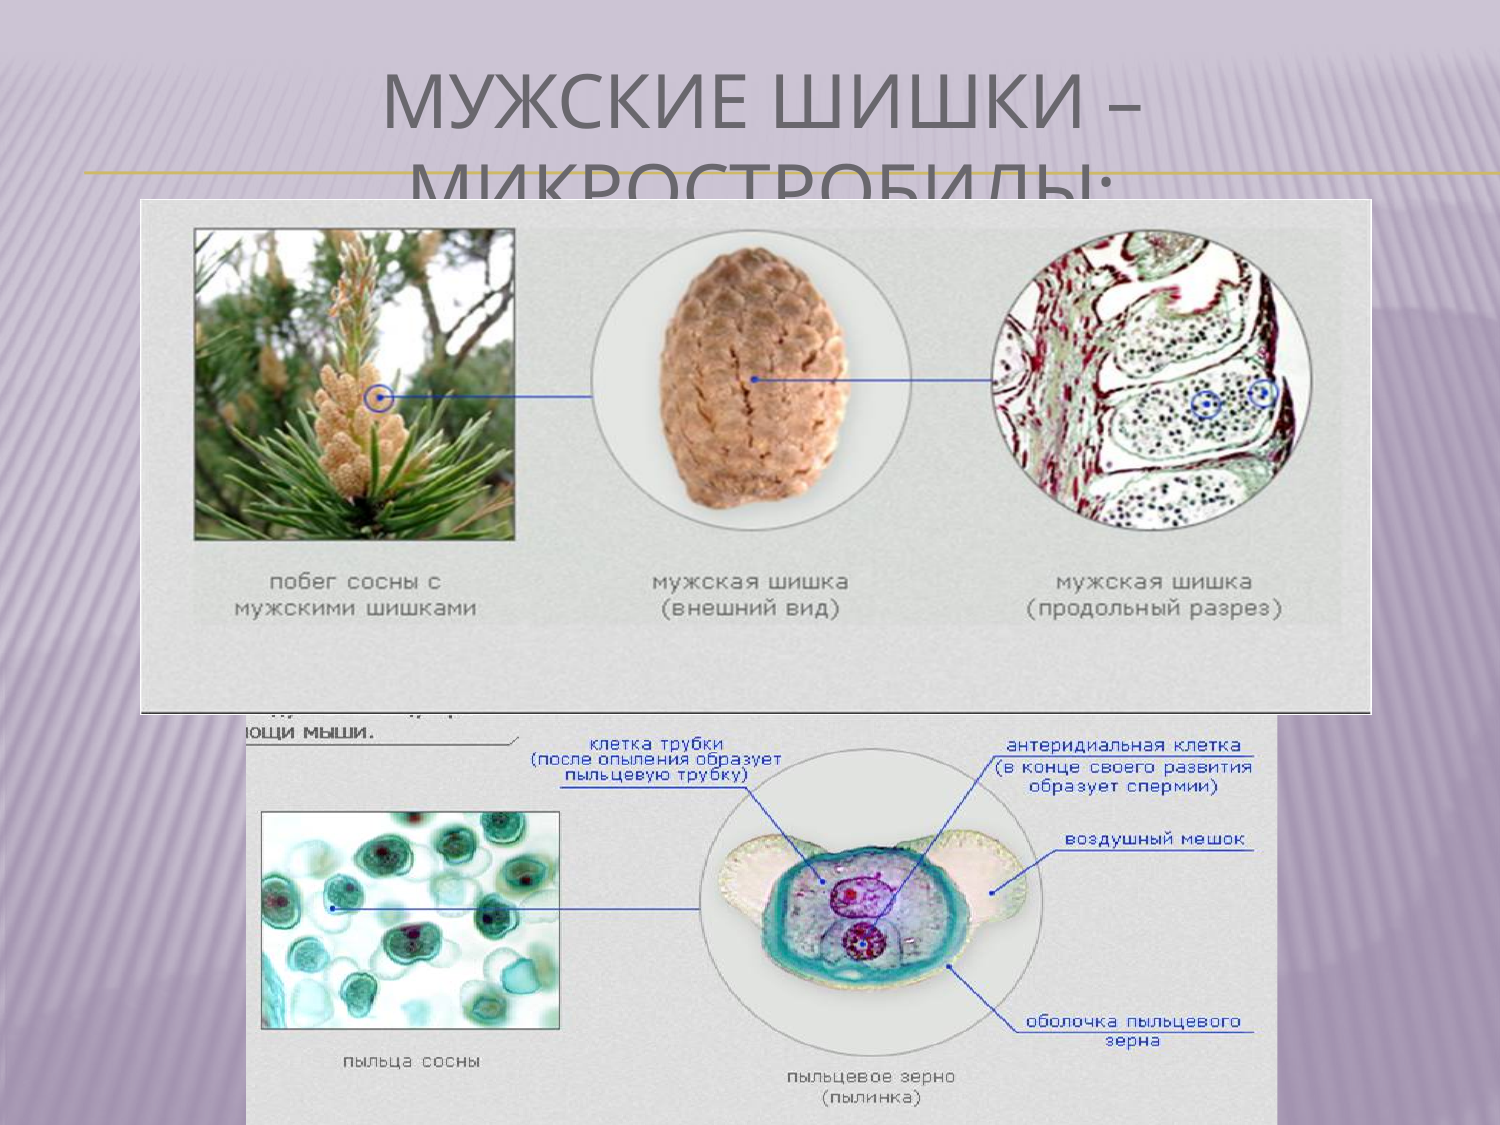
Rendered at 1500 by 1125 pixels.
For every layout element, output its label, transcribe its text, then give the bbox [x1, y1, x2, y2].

title Мужские шишки – микростробилы: [49, 75, 1475, 213]
picture [140, 198, 1372, 1125]
